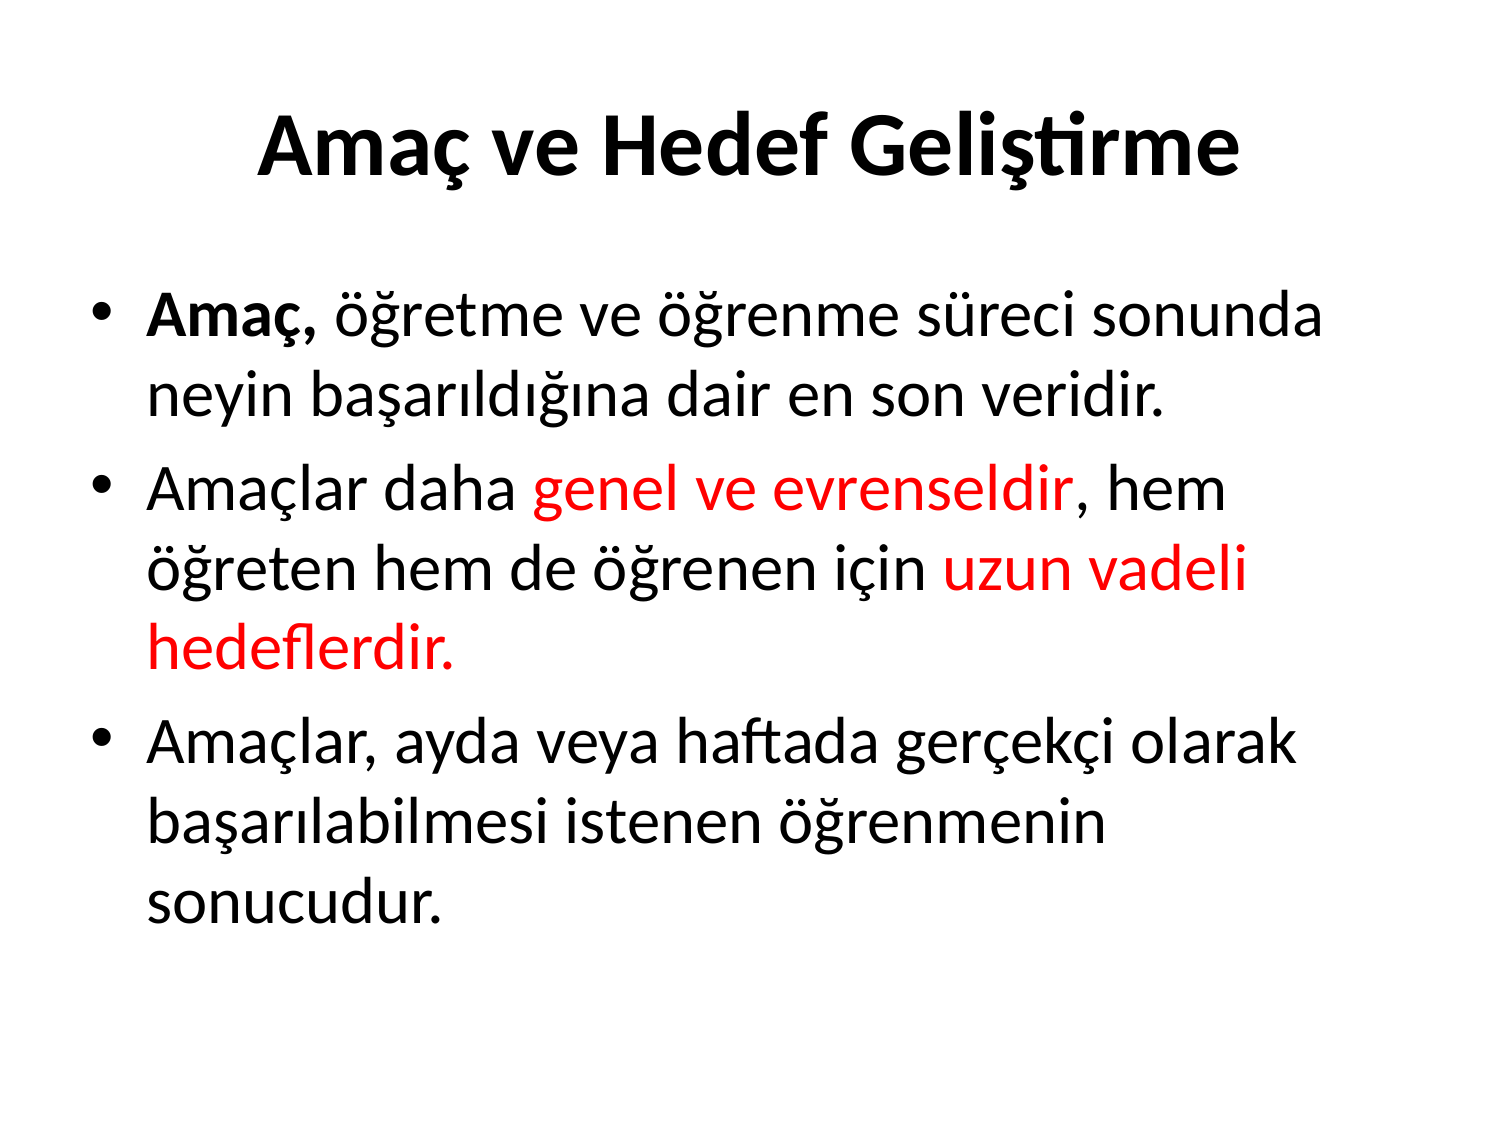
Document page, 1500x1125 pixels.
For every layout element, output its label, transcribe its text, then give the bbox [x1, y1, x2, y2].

list Amaç, öğretme ve öğrenme süreci sonunda neyin başarıldığına dair en son veridir. Amaçlar daha genel ve evrenseldir, hem öğreten hem de öğrenen için uzun vadeli hedeflerdir. Amaçlar, ayda veya haftada gerçekçi olarak başarılabilmesi istenen öğrenmenin sonucudur. [75, 262, 1425, 1005]
title Amaç ve Hedef Geliştirme [75, 45, 1425, 233]
